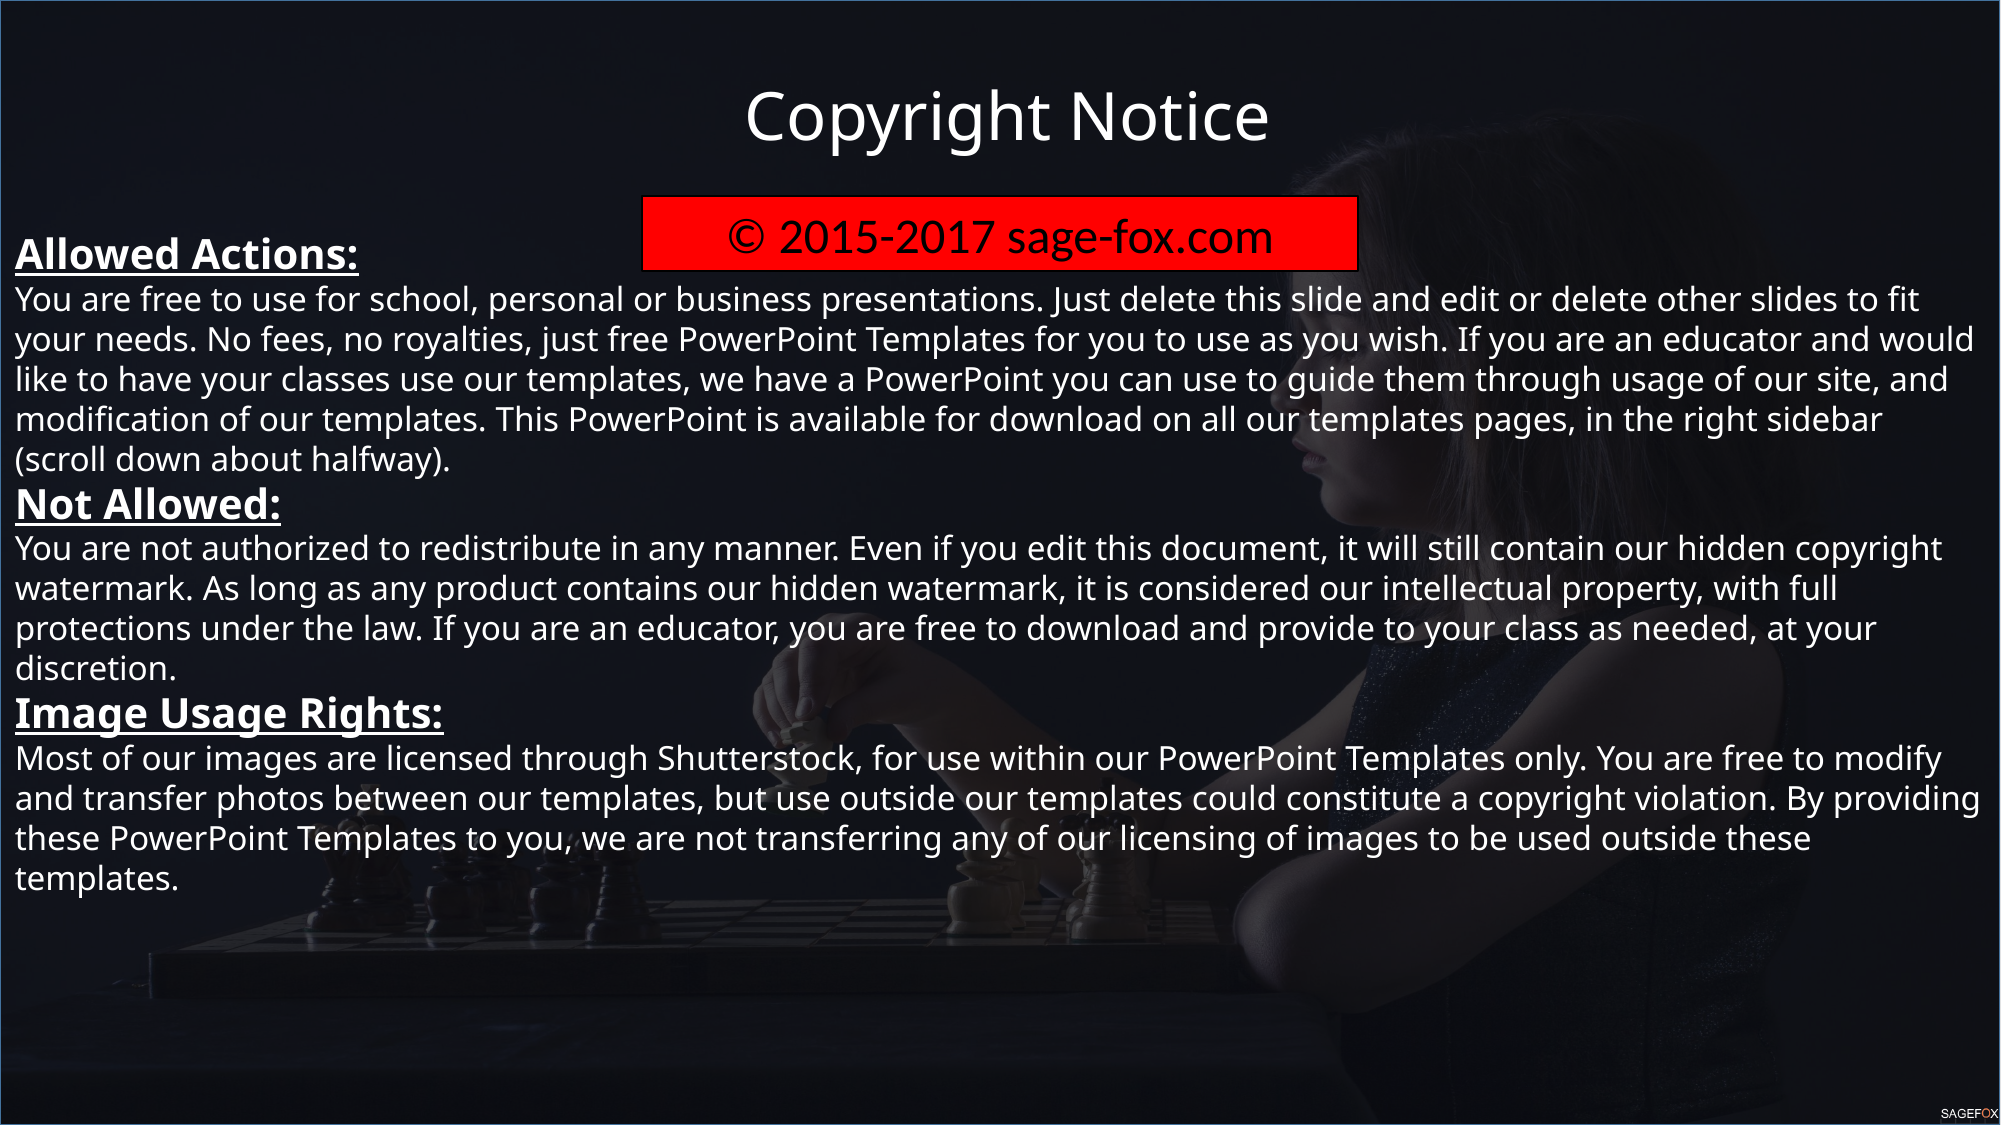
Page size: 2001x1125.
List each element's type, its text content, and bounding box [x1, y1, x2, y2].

text_box Allowed Actions: You are free to use for school, personal or business presentations. Just delete this slide and edit or delete other slides to fit your needs. No fees, no royalties, just free PowerPoint Templates for you to use as you wish. If you are an educator and would like to have your classes use our templates, we have a PowerPoint you can use to guide them through usage of our site, and modification of our templates. This PowerPoint is available for download on all our templates pages, in the right sidebar (scroll down about halfway). Not Allowed: You are not authorized to redistribute in any manner. Even if you edit this document, it will still contain our hidden copyright watermark. As long as any product contains our hidden watermark, it is considered our intellectual property, with full protections under the law. If you are an educator, you are free to download and provide to your class as needed, at your discretion. Image Usage Rights: Most of our images are licensed through Shutterstock, for use within our PowerPoint Templates only. You are free to modify and transfer photos between our templates, but use outside our templates could constitute a copyright violation. By providing these PowerPoint Templates to you, we are not transferring any of our licensing of images to be used outside these templates. [0, 0, 2000, 1125]
title Copyright Notice [493, 60, 1524, 178]
text_box © 2015-2017 sage-fox.com [641, 196, 1358, 272]
